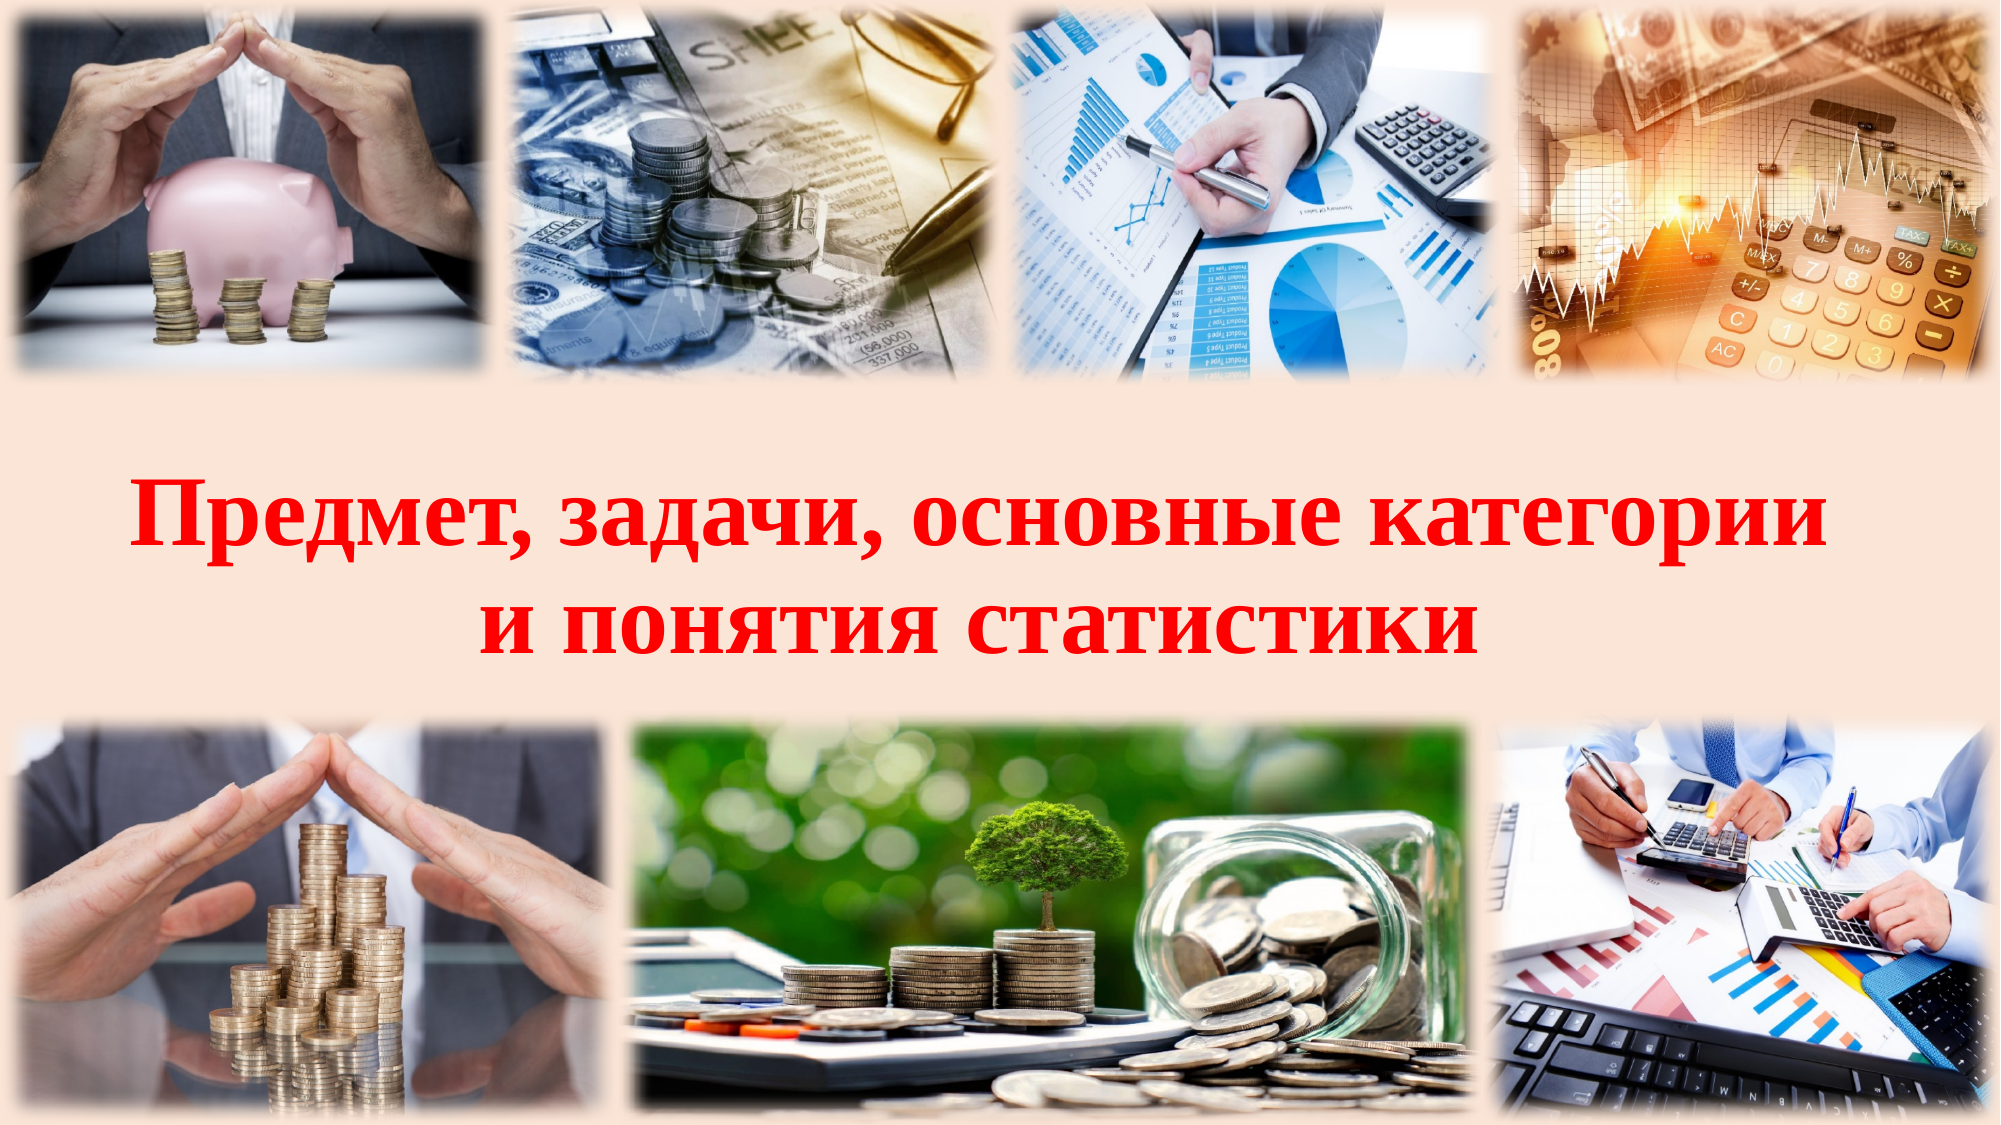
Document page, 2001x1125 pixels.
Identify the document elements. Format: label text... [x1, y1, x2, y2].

title Предмет, задачи, основные категории и понятия статистики [79, 455, 1880, 679]
picture [1505, 0, 2000, 387]
picture [0, 710, 2000, 1125]
picture [0, 0, 1503, 387]
